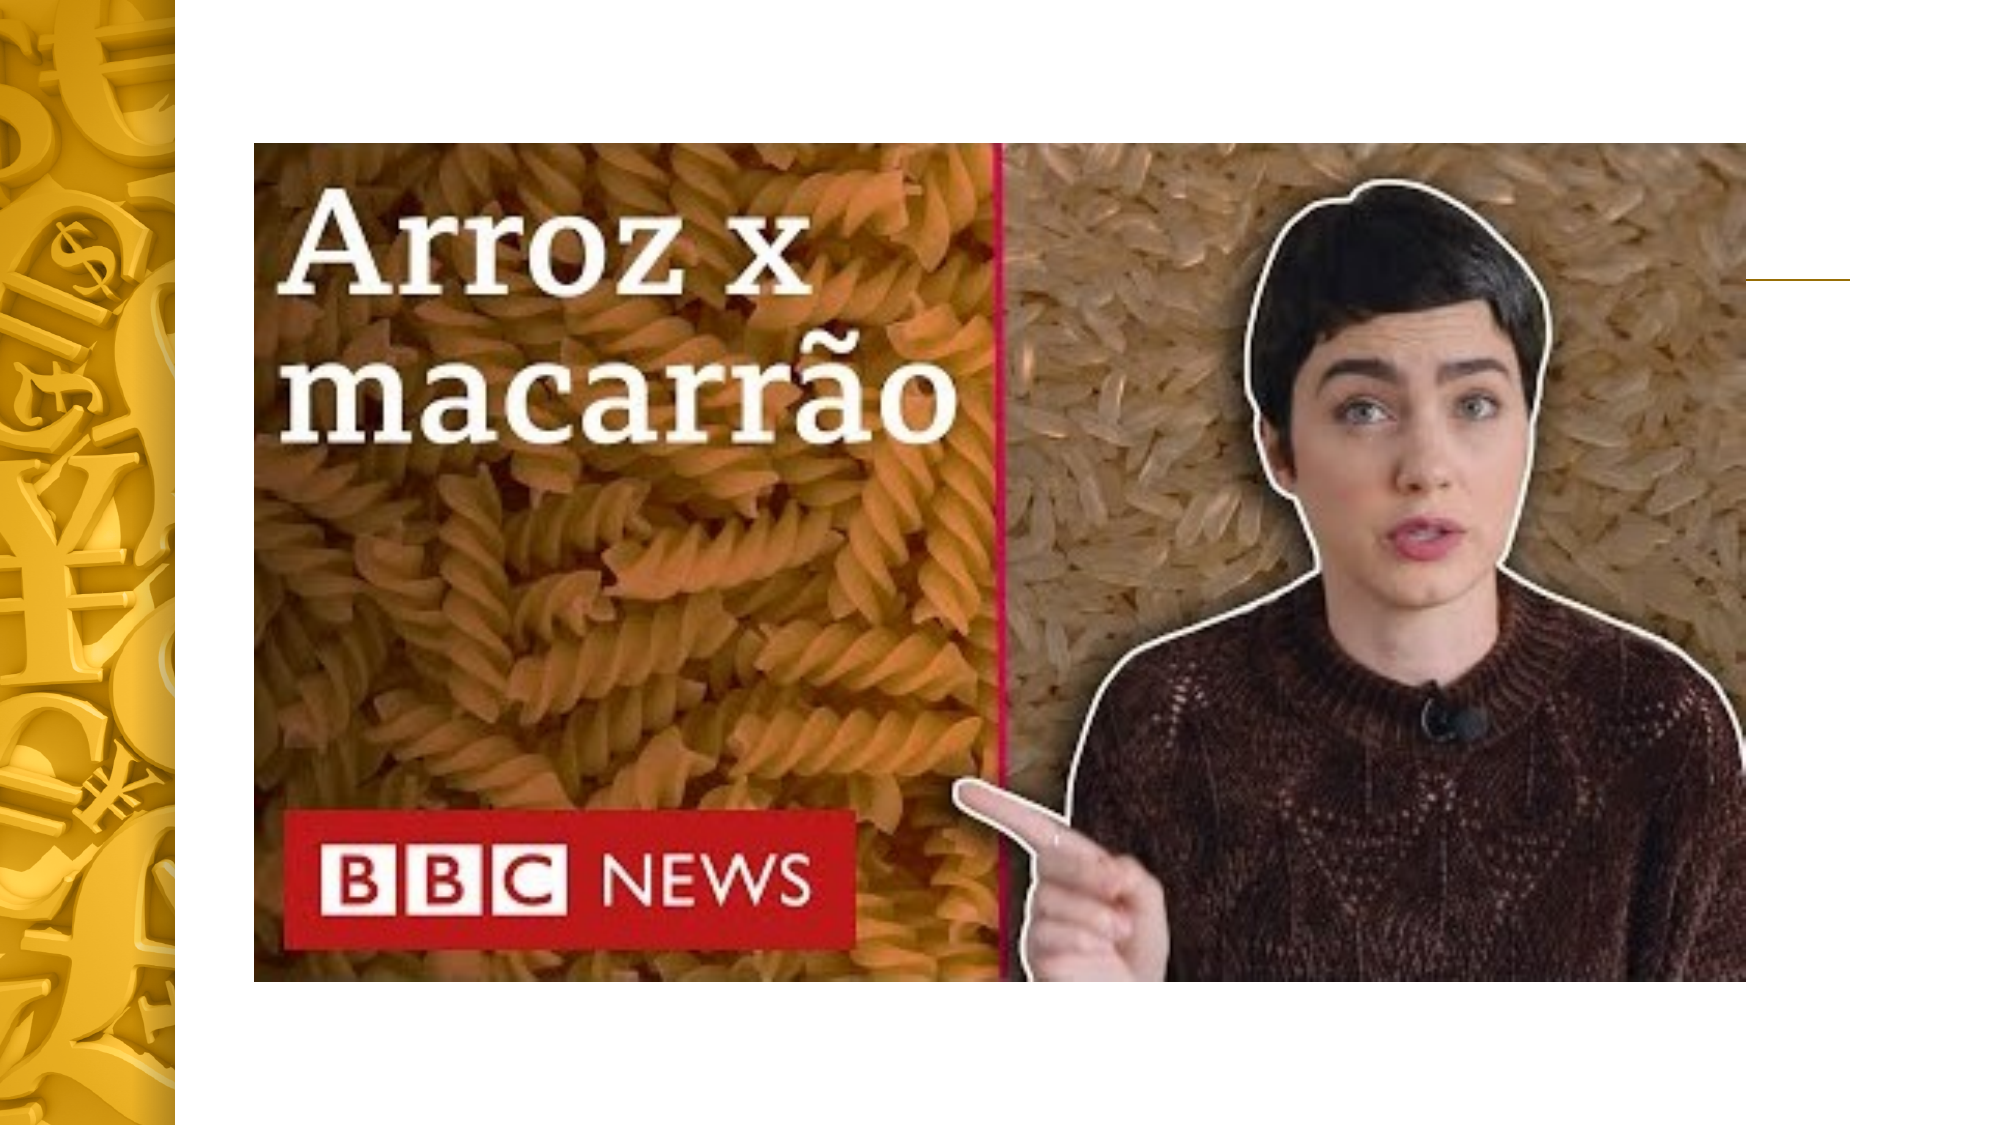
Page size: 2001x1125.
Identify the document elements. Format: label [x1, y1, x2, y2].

text_box [253, 142, 1747, 983]
picture [0, 0, 175, 1125]
